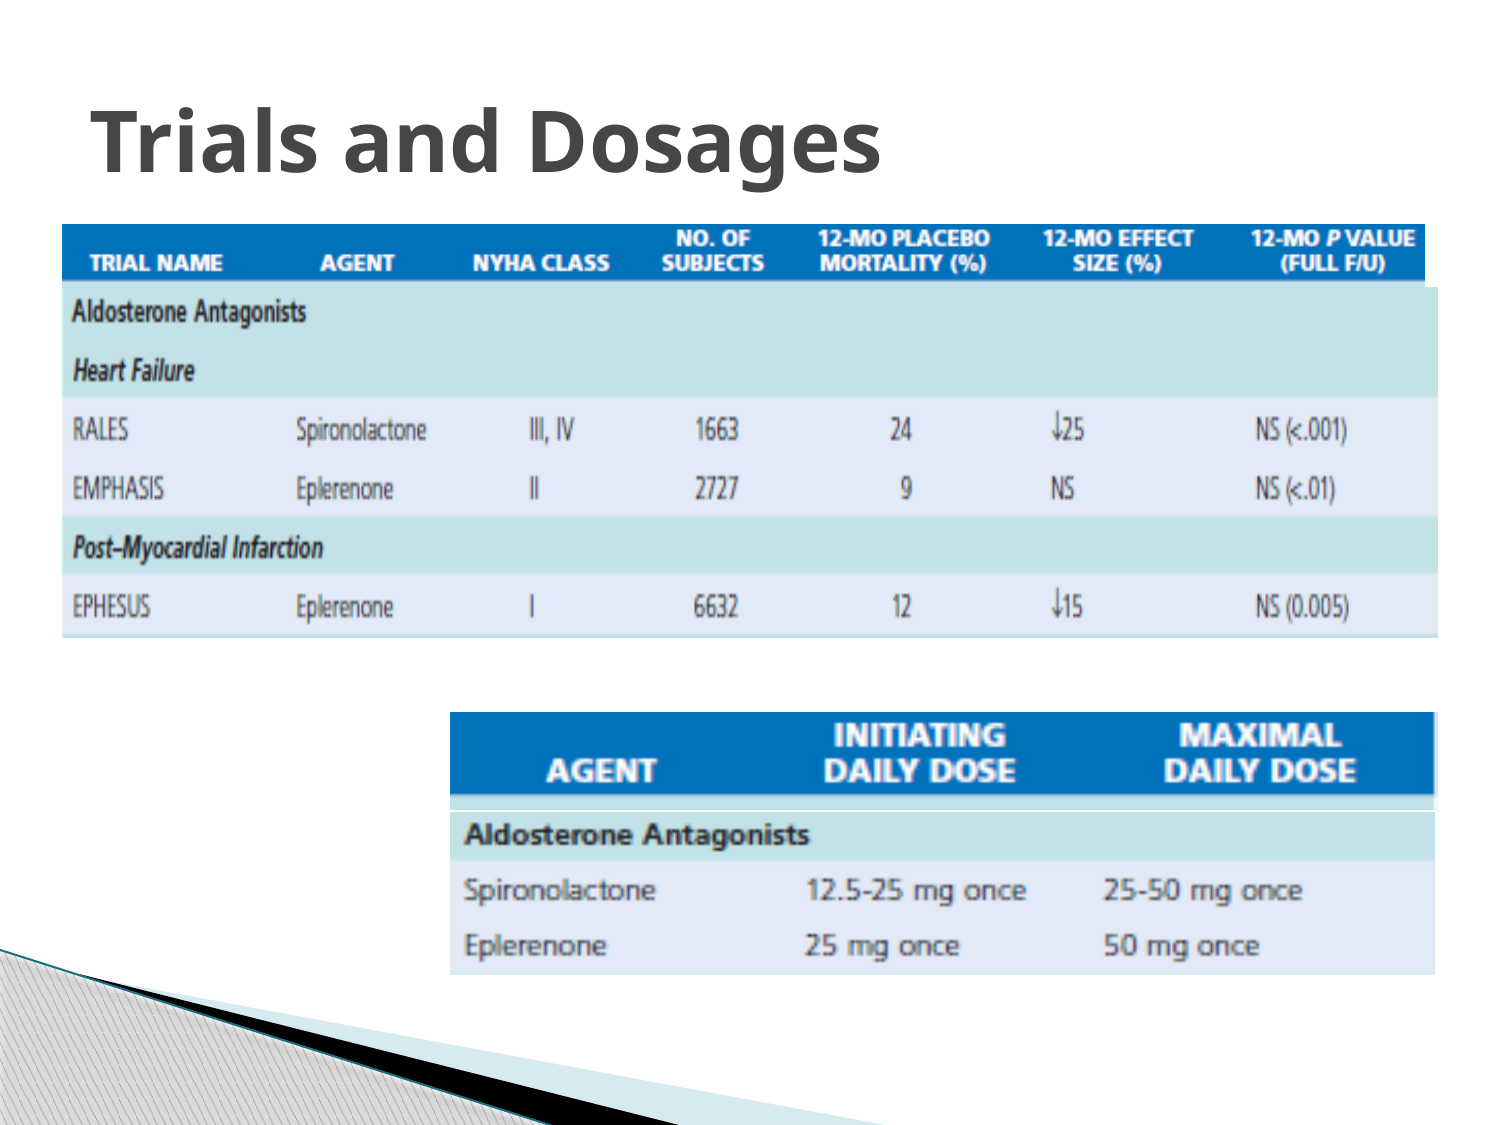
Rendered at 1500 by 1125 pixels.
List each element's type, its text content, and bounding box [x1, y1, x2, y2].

picture [449, 712, 1438, 810]
title Trials and Dosages [75, 45, 1425, 224]
picture [62, 224, 1438, 638]
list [449, 812, 1435, 976]
